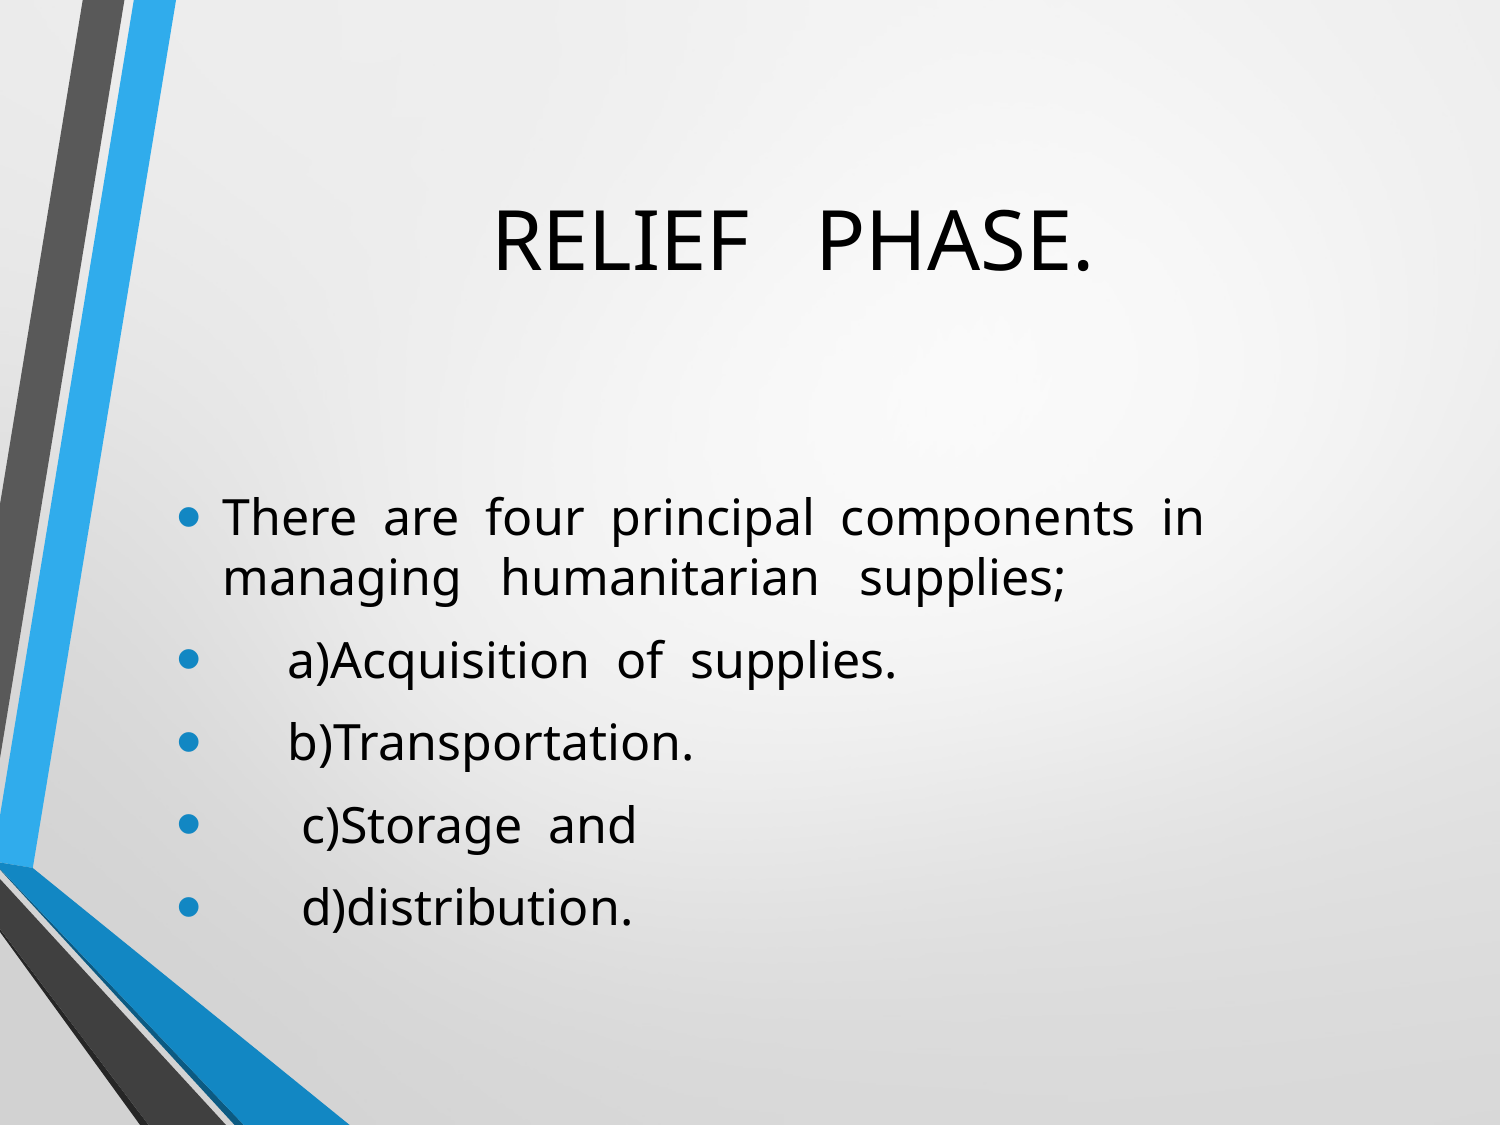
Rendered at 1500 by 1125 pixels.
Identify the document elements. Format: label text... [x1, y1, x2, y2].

list There are four principal components in managing humanitarian supplies; a)Acquisition of supplies. b)Transportation. c)Storage and d)distribution. [161, 437, 1425, 985]
title RELIEF PHASE. [161, 75, 1425, 400]
